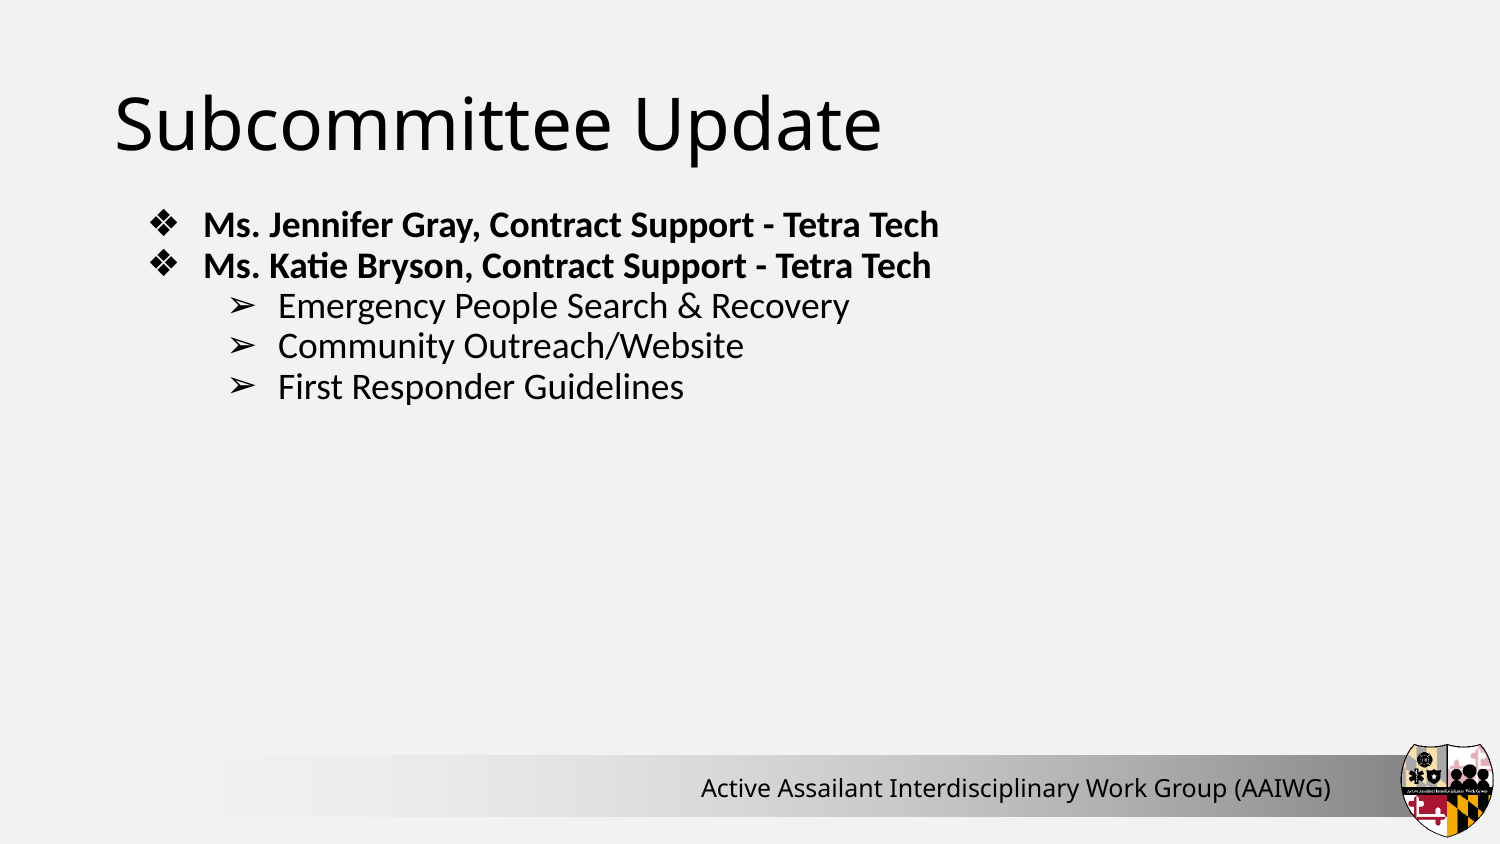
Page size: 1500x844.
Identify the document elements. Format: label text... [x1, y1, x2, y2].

picture [1394, 726, 1500, 844]
list Ms. Jennifer Gray, Contract Support - Tetra Tech Ms. Katie Bryson, Contract Support - Tetra Tech Emergency People Search & Recovery Community Outreach/Website First Responder Guidelines [116, 199, 1411, 708]
title Subcommittee Update [103, 45, 1397, 209]
